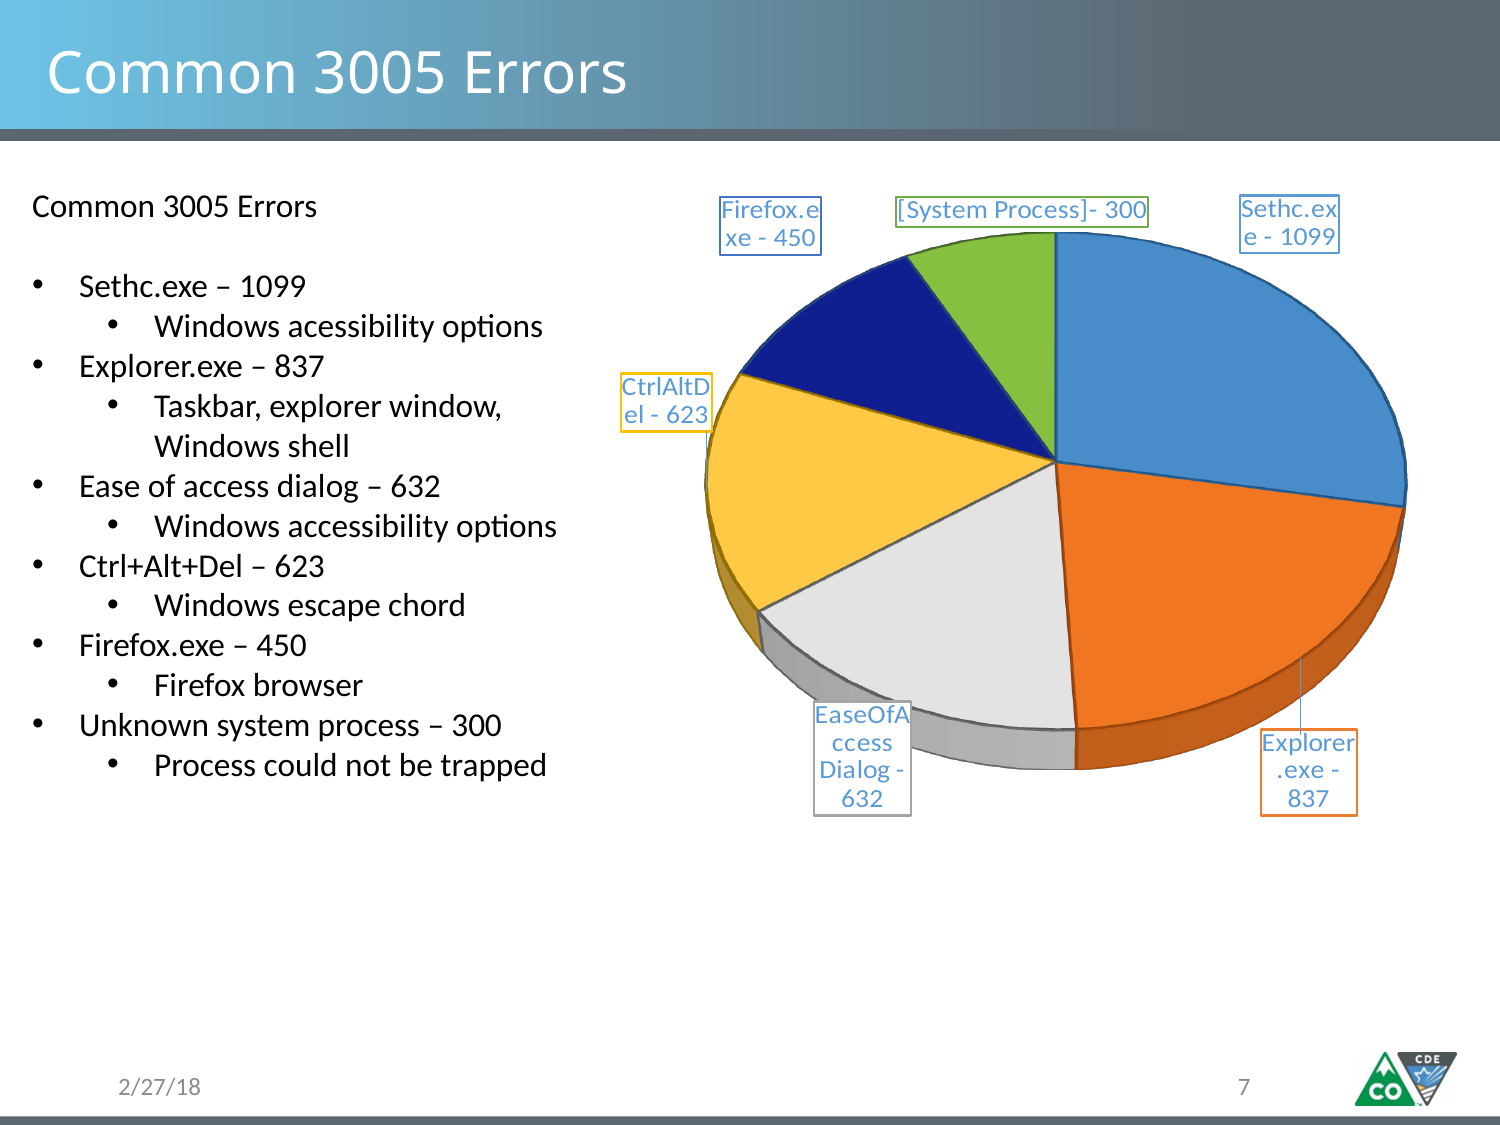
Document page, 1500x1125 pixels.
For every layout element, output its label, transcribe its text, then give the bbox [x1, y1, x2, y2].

chart [583, 164, 1500, 855]
text_box Common 3005 Errors Sethc.exe – 1099 Windows acessibility options Explorer.exe – 837 Taskbar, explorer window, Windows shell Ease of access dialog – 632 Windows accessibility options Ctrl+Alt+Del – 623 Windows escape chord Firefox.exe – 450 Firefox browser Unknown system process – 300 Process could not be trapped [17, 177, 583, 831]
picture [1355, 1052, 1457, 1106]
title Common 3005 Errors [31, 31, 1449, 117]
